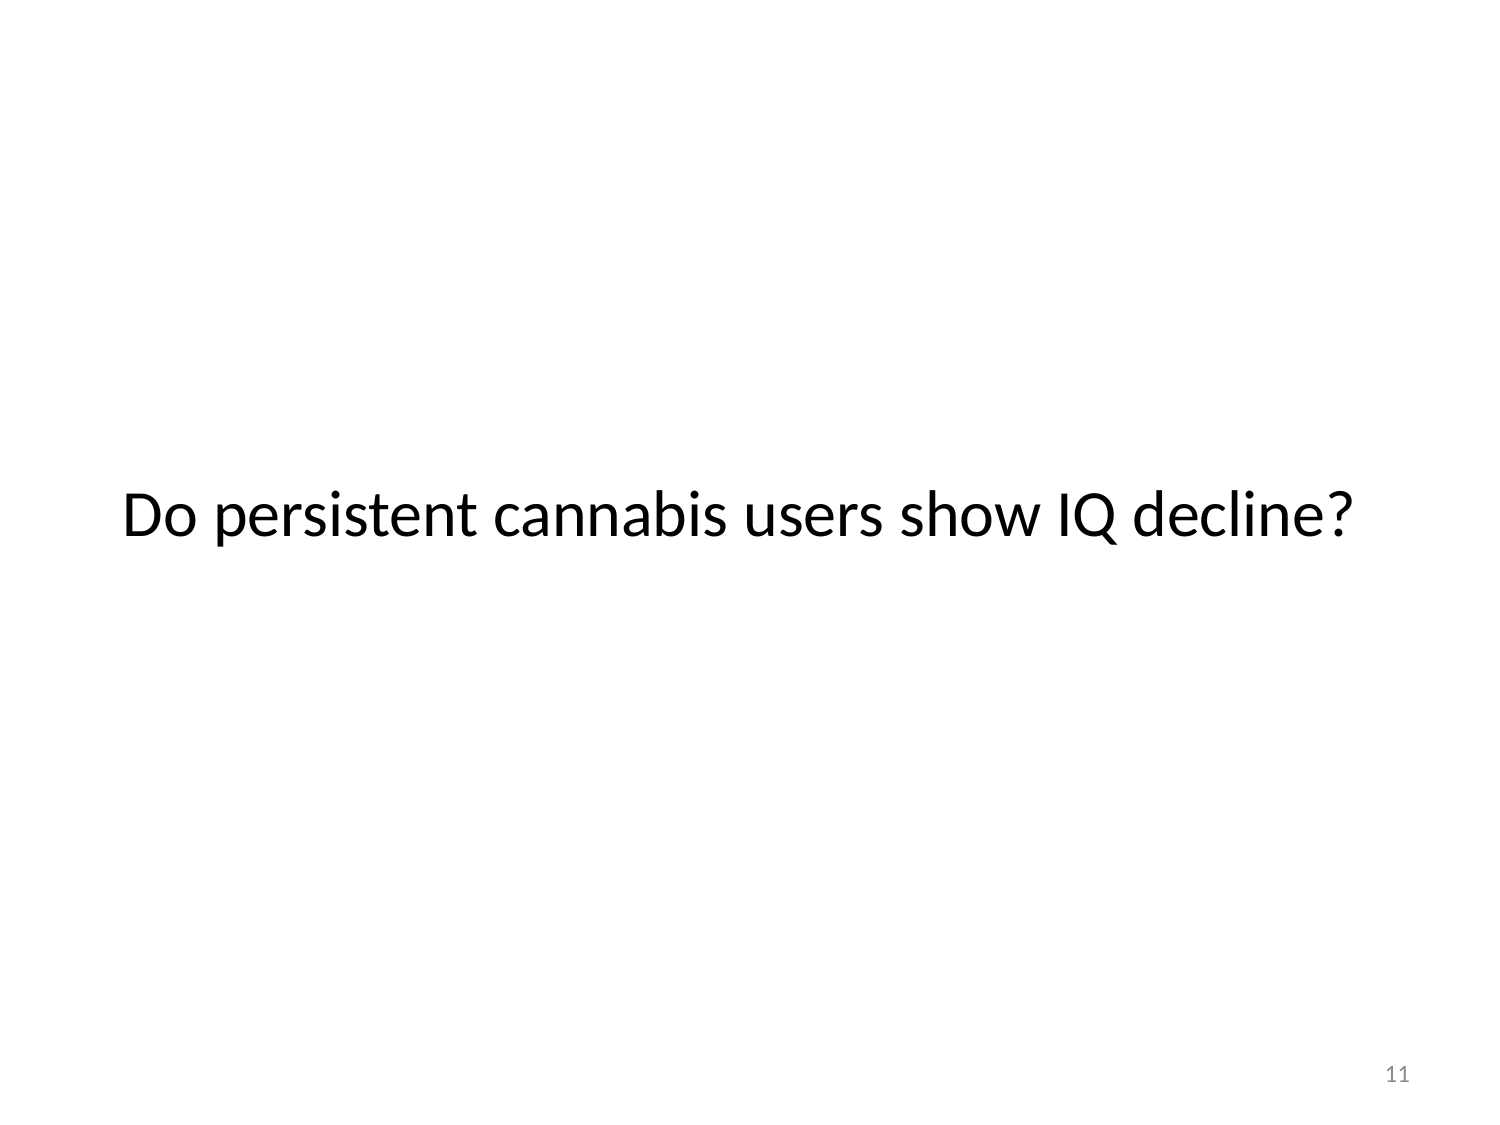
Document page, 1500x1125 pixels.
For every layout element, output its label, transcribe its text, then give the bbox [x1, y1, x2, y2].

slide_number 11 [1074, 1042, 1425, 1103]
title Do persistent cannabis users show IQ decline? [39, 445, 1442, 575]
